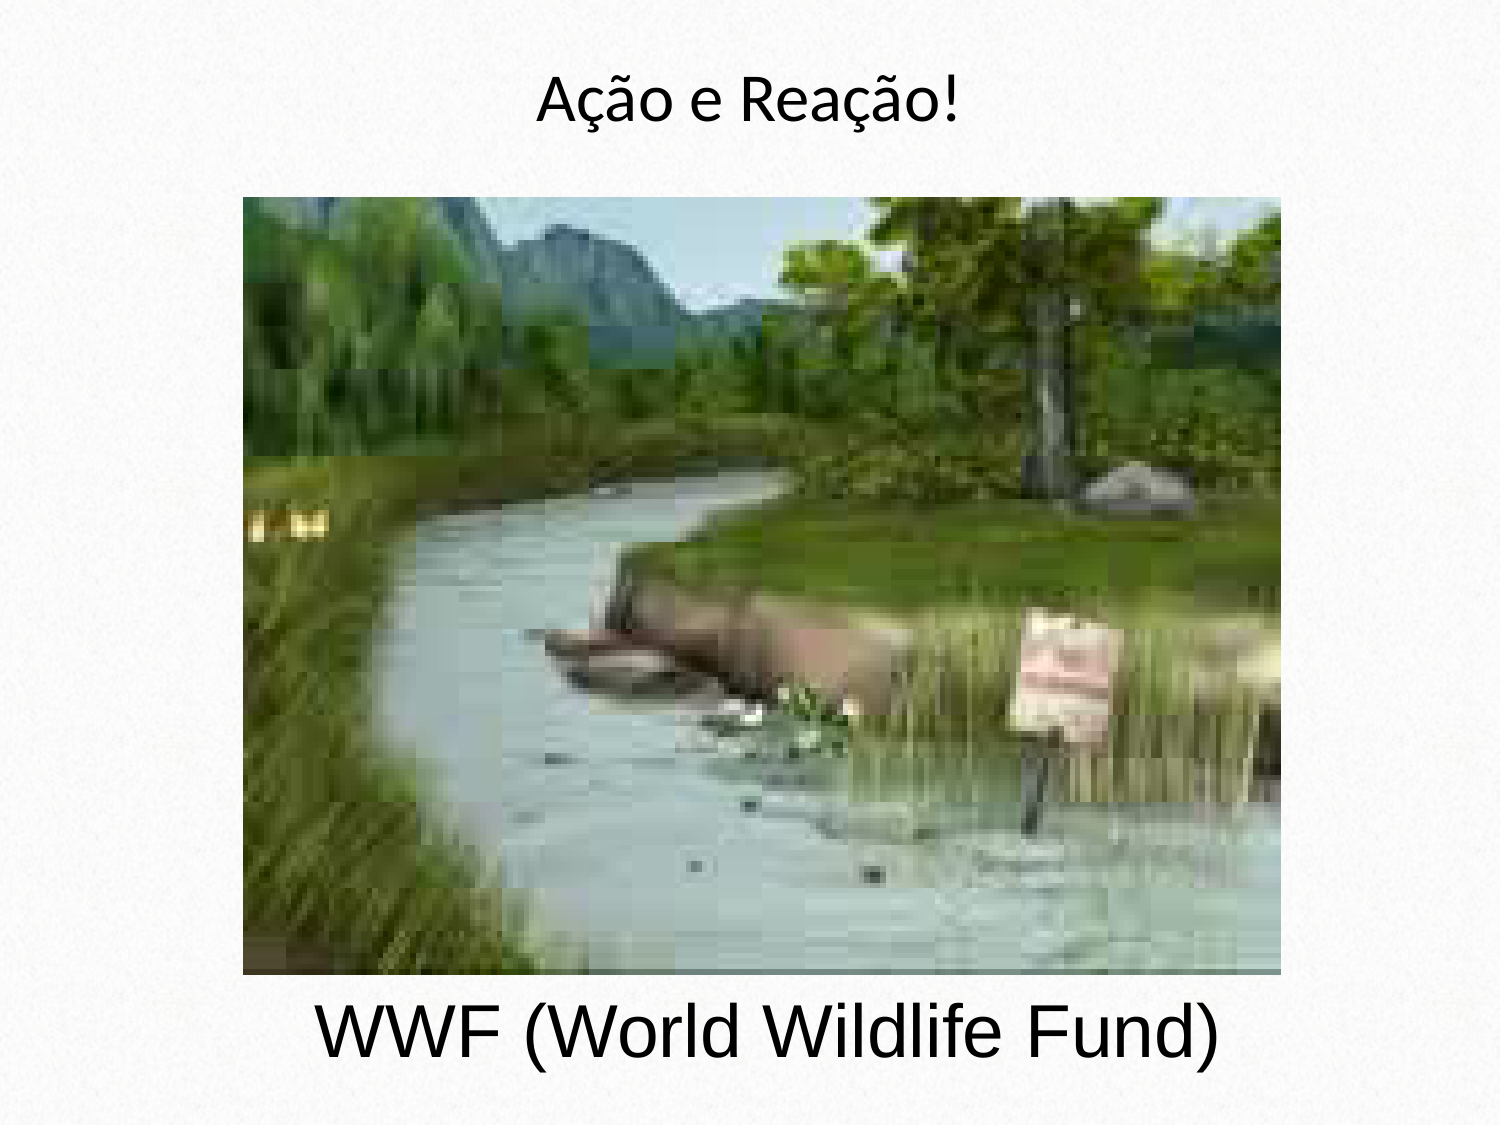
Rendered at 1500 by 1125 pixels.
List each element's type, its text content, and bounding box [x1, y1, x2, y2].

title Ação e Reação! [75, 0, 1425, 188]
text_box WWF (World Wildlife Fund) [300, 974, 1313, 1080]
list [241, 196, 1282, 976]
